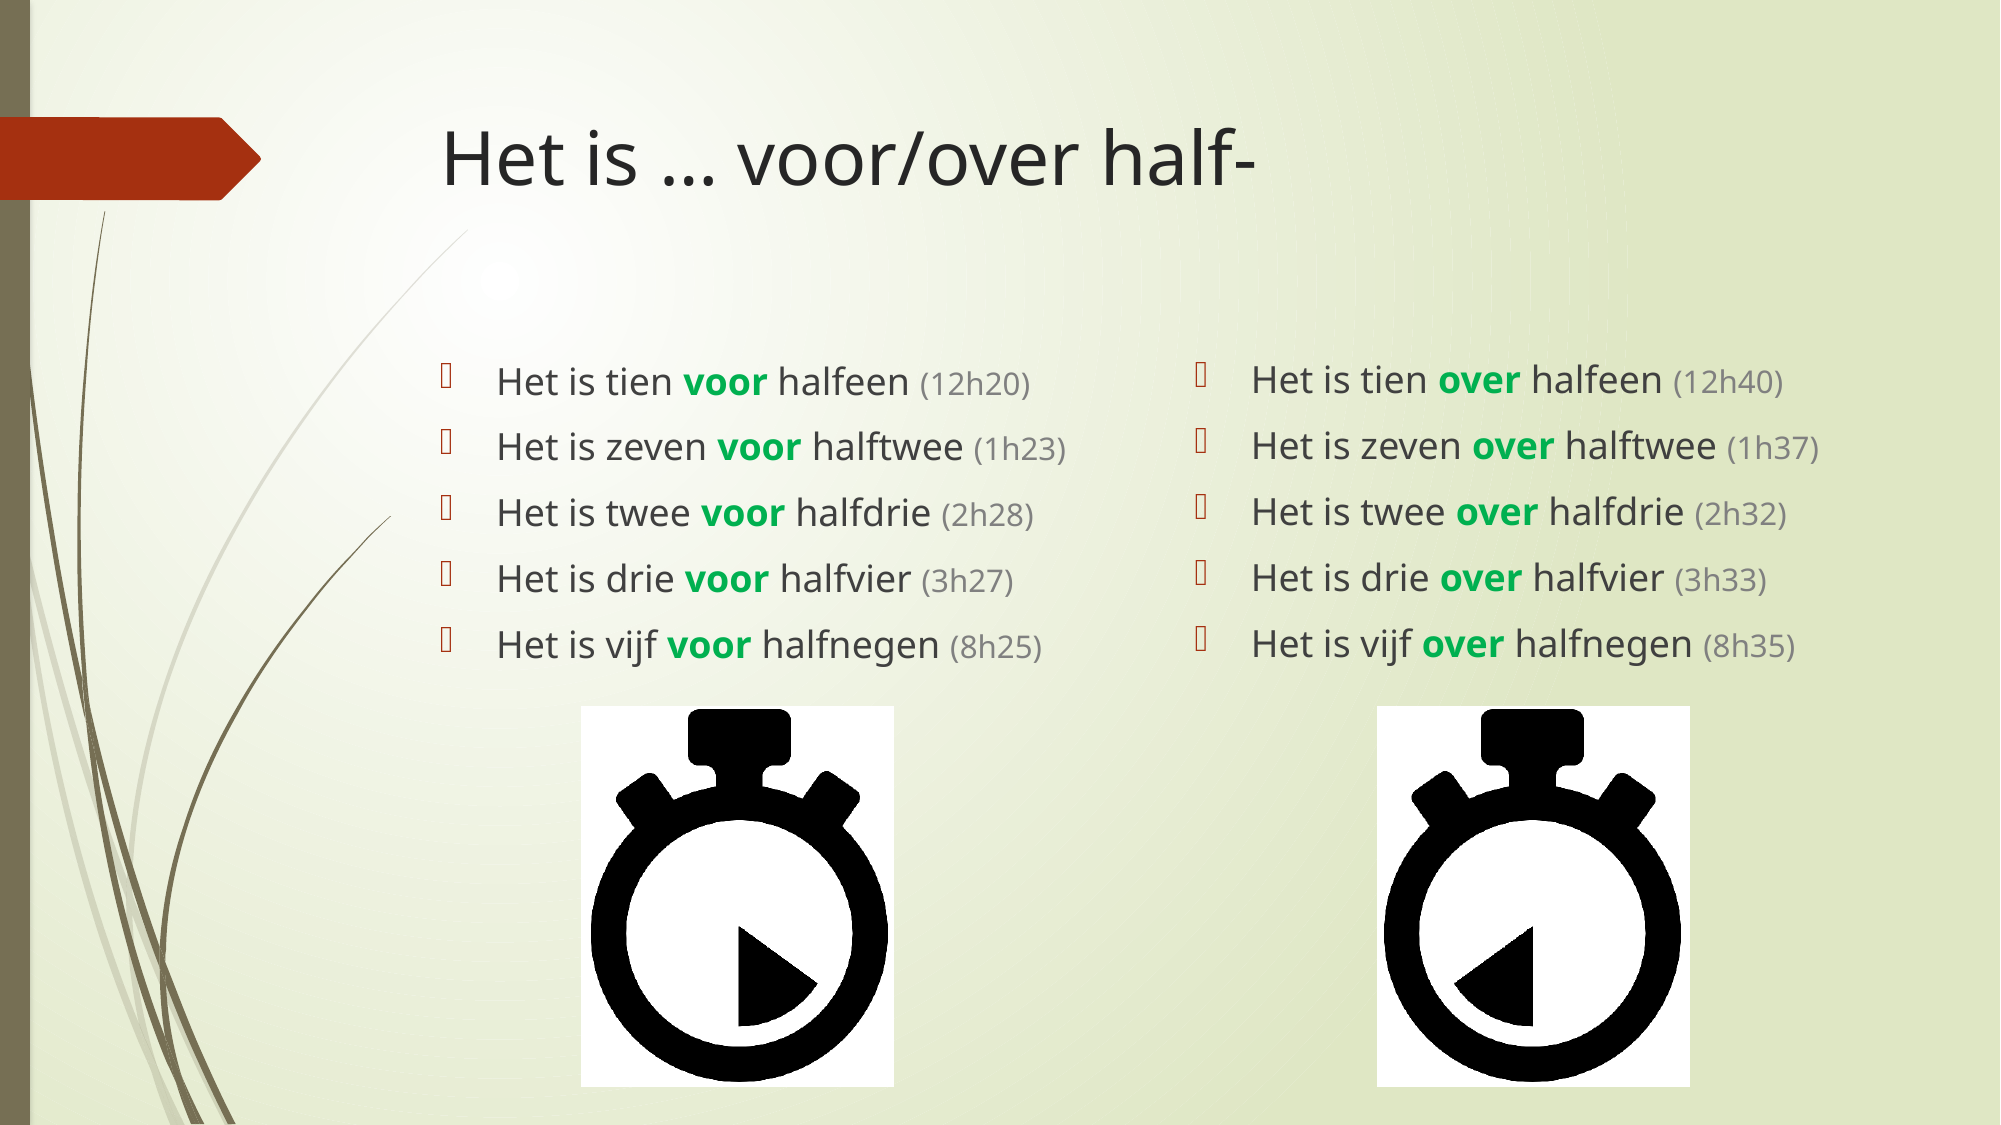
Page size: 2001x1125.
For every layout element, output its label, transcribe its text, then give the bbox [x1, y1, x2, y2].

list Het is tien voor halfeen (12h20) Het is zeven voor halftwee (1h23) Het is twee voor halfdrie (2h28) Het is drie voor halfvier (3h27) Het is vijf voor halfnegen (8h25) [424, 350, 1133, 970]
picture [581, 706, 894, 1087]
list Het is tien over halfeen (12h40) Het is zeven over halftwee (1h37) Het is twee over halfdrie (2h32) Het is drie over halfvier (3h33) Het is vijf over halfnegen (8h35) [1179, 348, 1888, 969]
title Het is … voor/over half- [425, 102, 1888, 313]
picture [1377, 706, 1690, 1087]
